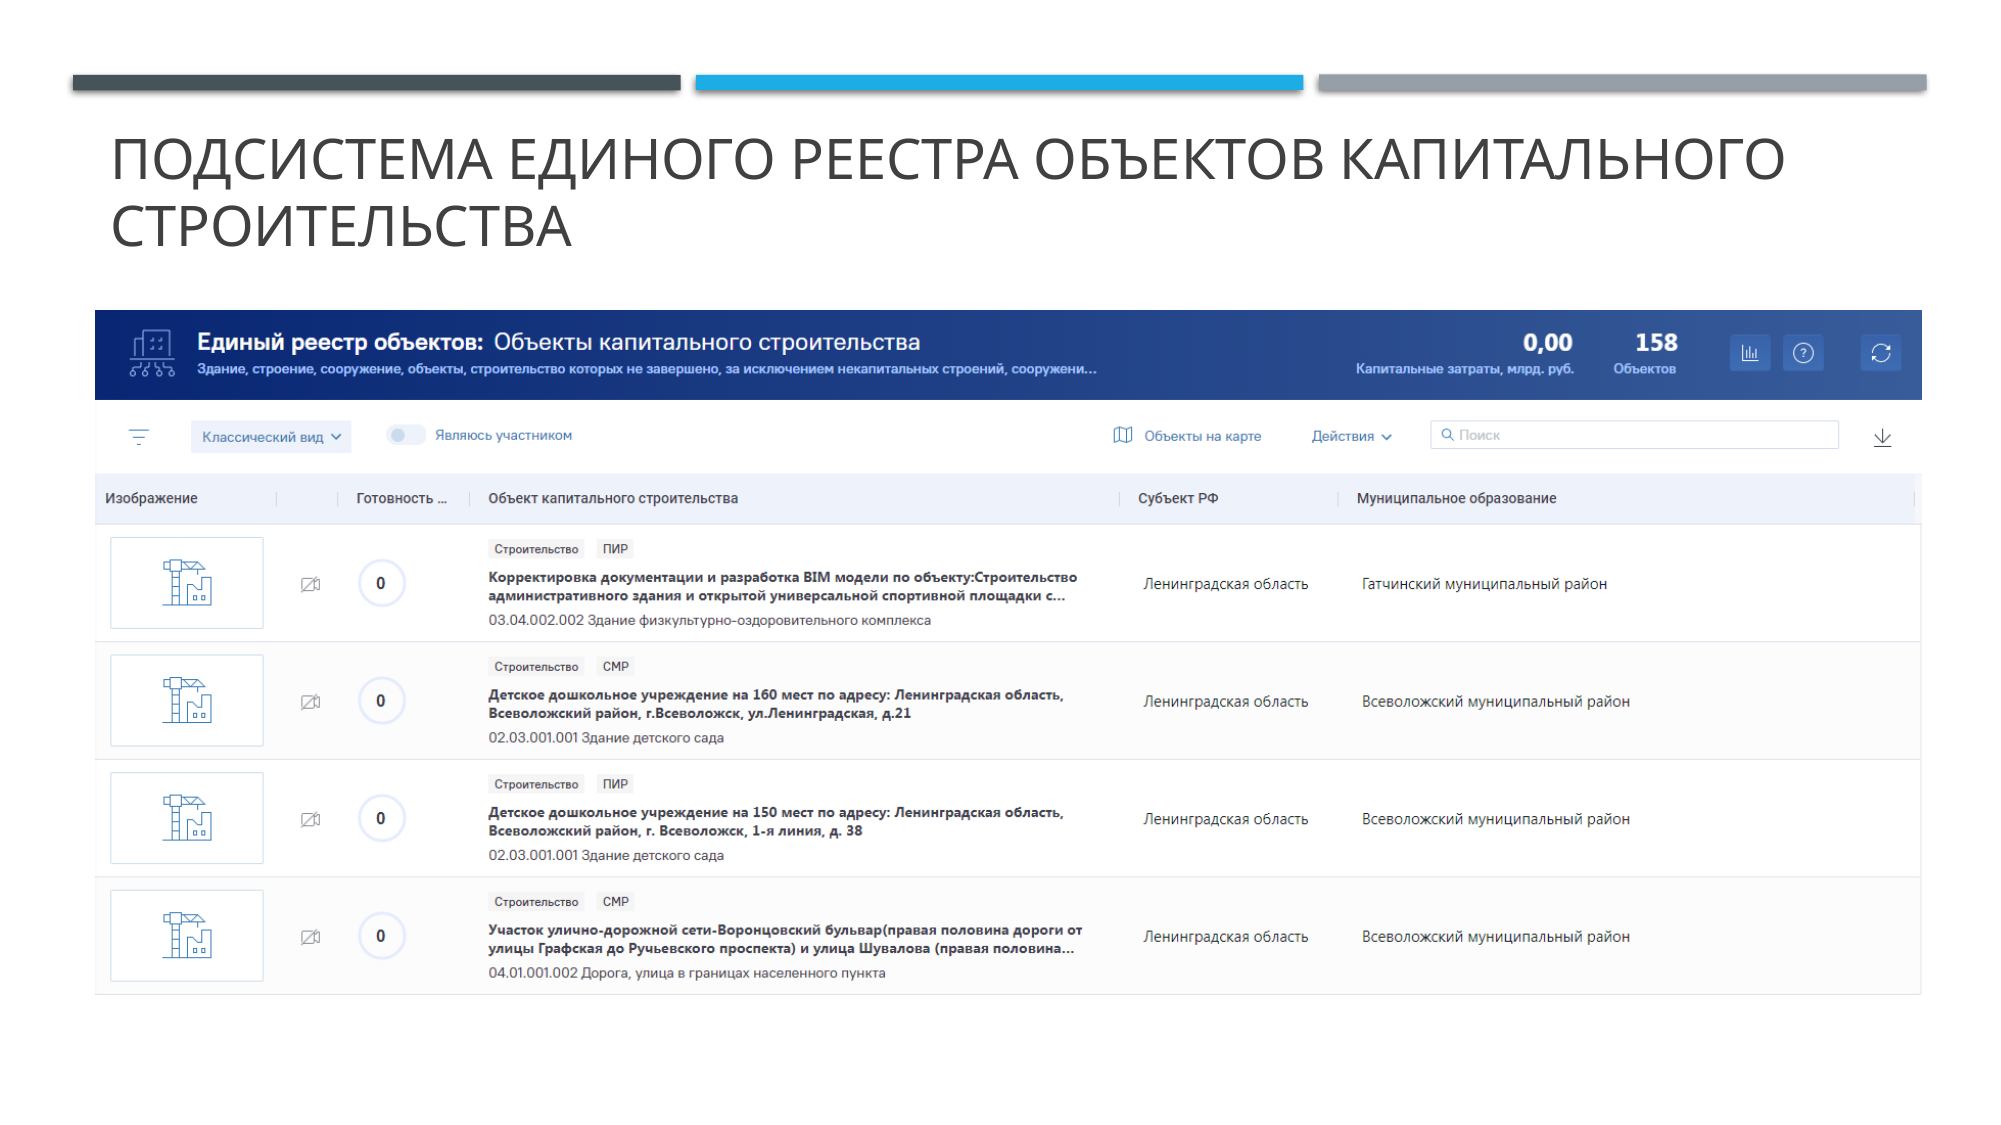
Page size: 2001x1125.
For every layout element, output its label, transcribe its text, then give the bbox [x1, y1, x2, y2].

title Подсистема единого реестра объектов капитального строительства [95, 115, 1905, 265]
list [94, 309, 1923, 996]
